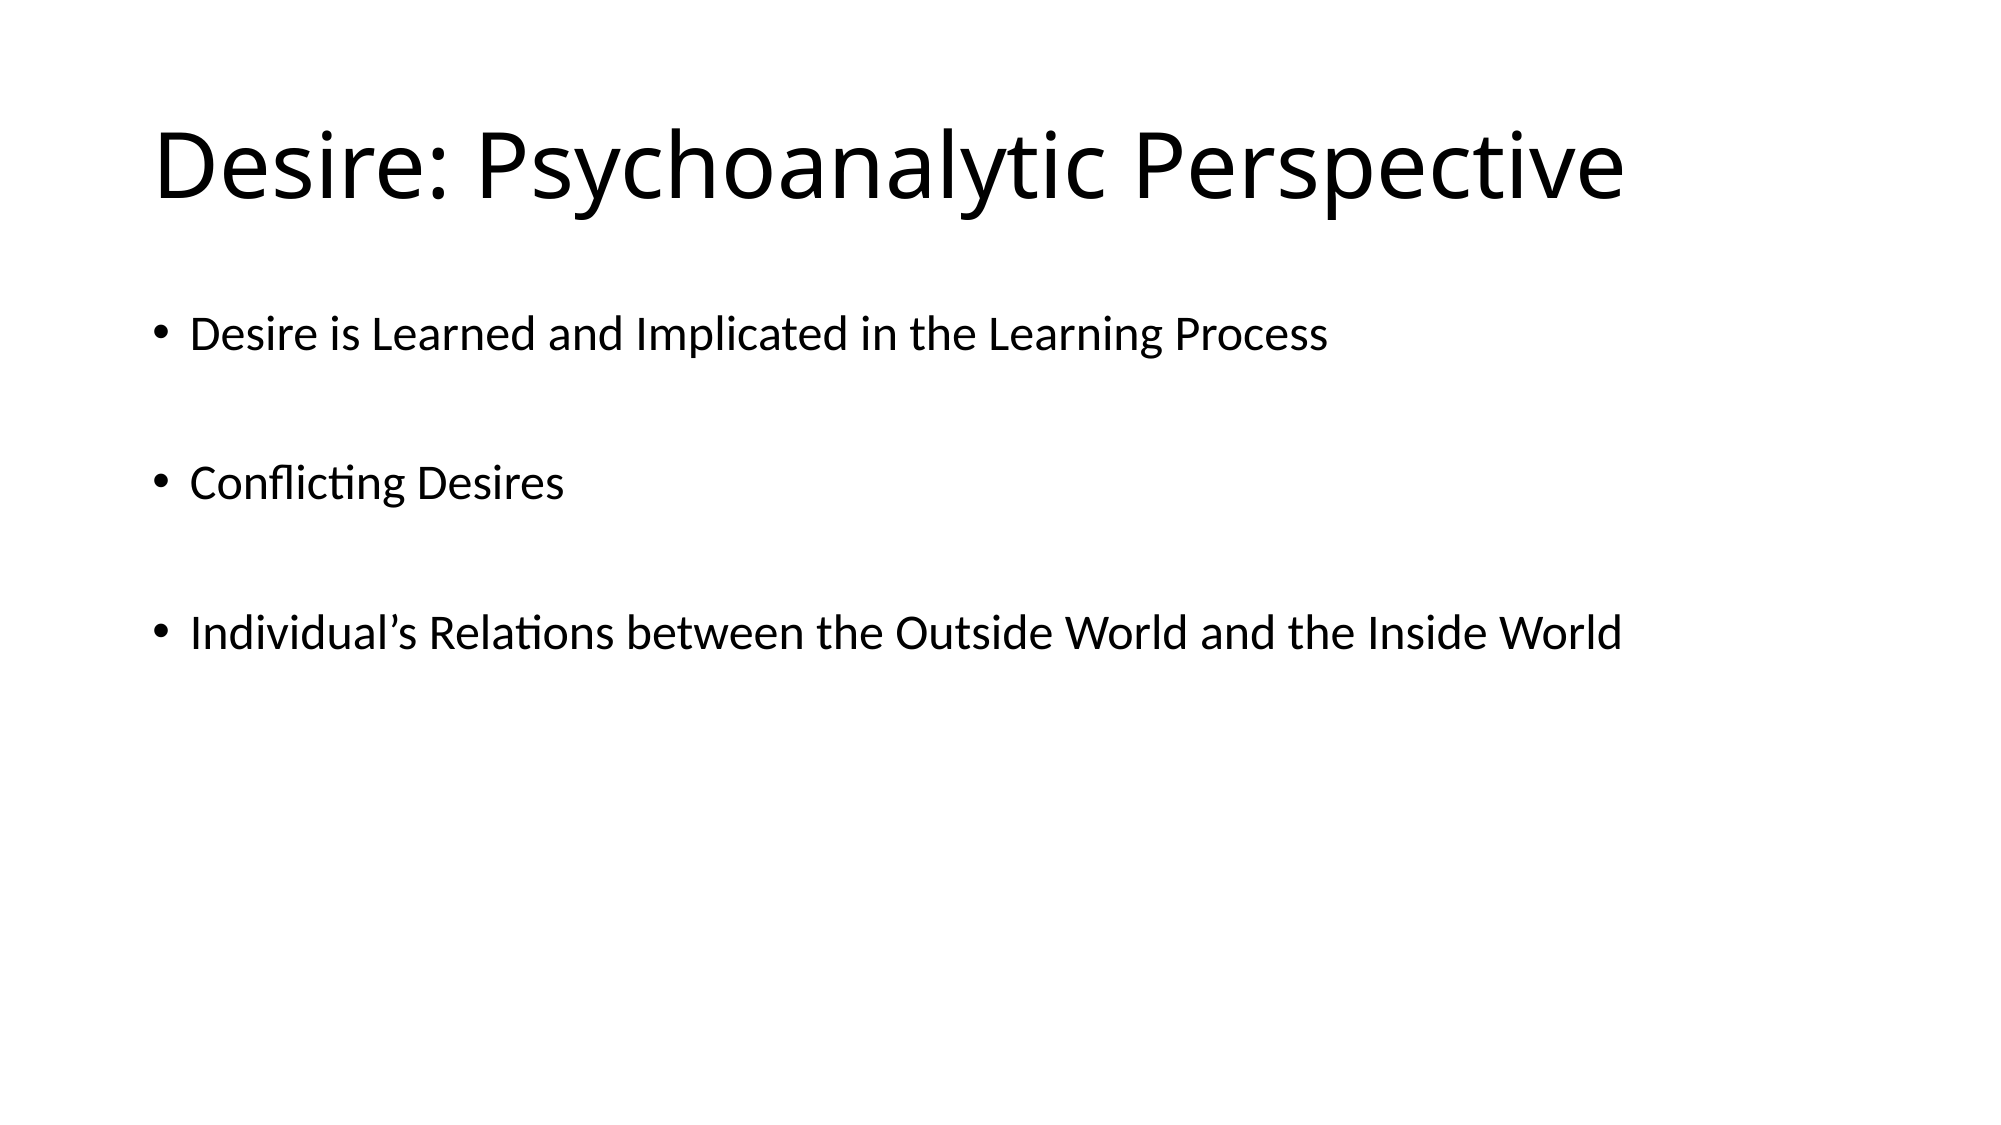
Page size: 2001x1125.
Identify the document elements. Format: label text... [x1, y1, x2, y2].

list Desire is Learned and Implicated in the Learning Process Conflicting Desires Individual’s Relations between the Outside World and the Inside World [137, 299, 1863, 1014]
title Desire: Psychoanalytic Perspective [137, 59, 1863, 278]
